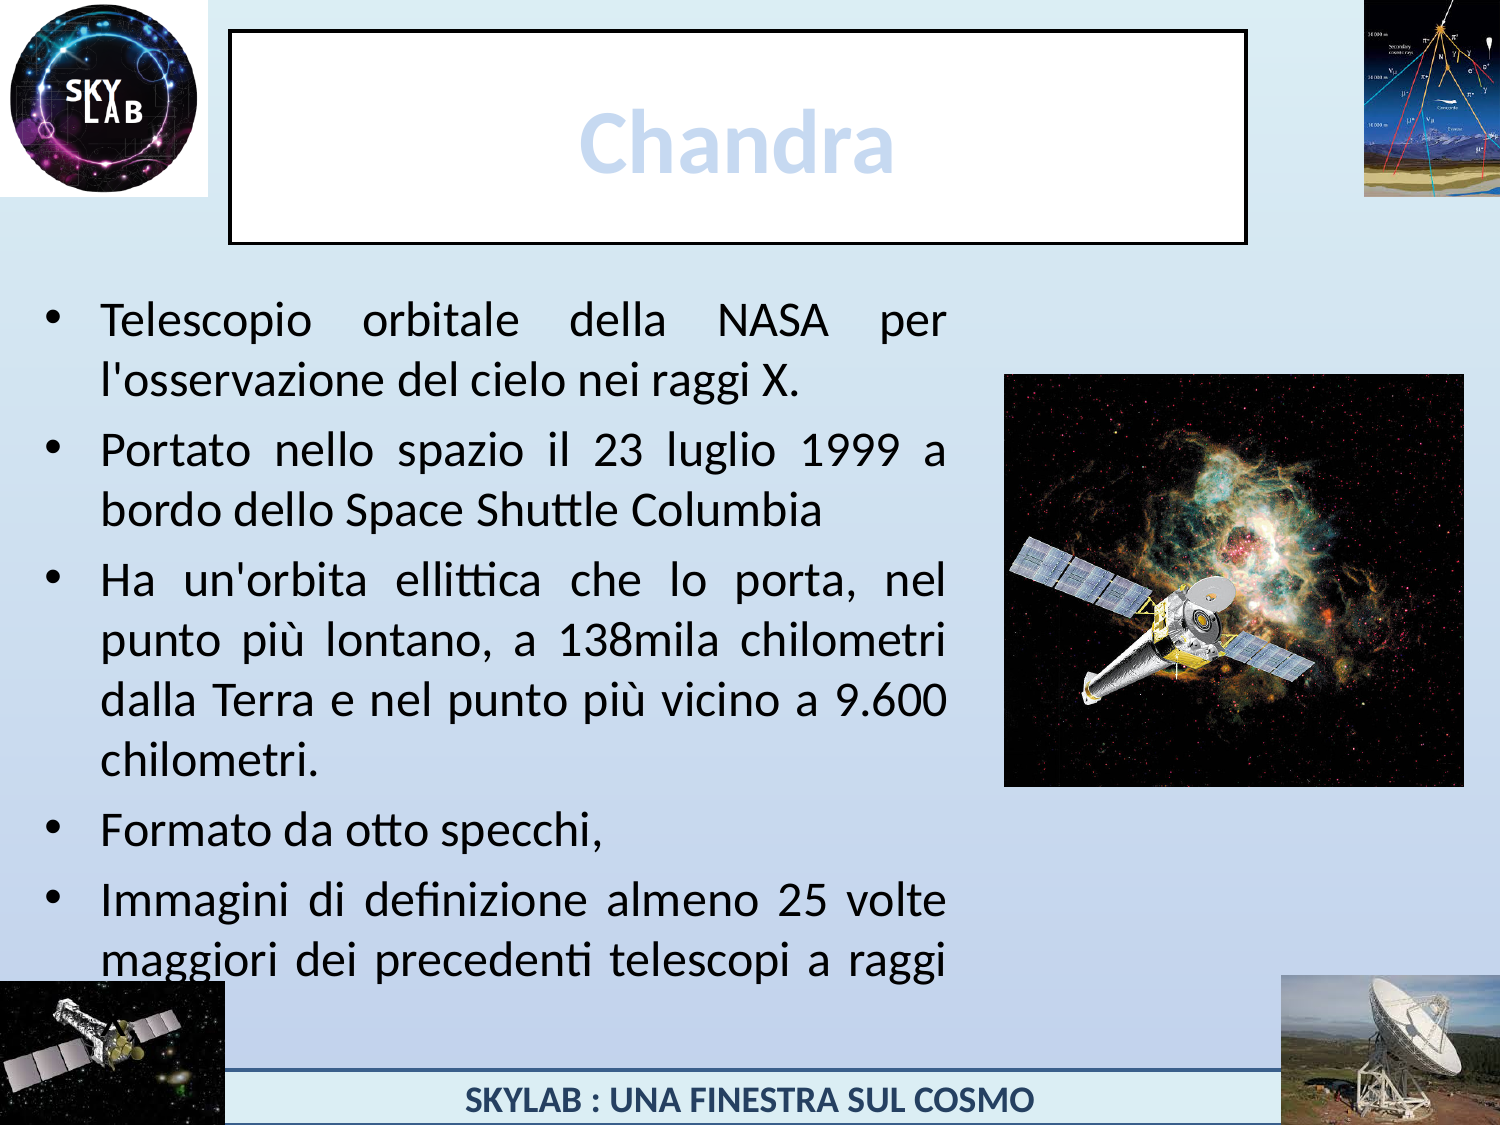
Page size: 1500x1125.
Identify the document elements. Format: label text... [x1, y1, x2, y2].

title Chandra [228, 29, 1248, 245]
picture [1364, 0, 1500, 197]
list Telescopio orbitale della NASA per l'osservazione del cielo nei raggi X. Portato nello spazio il 23 luglio 1999 a bordo dello Space Shuttle Columbia Ha un'orbita ellittica che lo porta, nel punto più lontano, a 138mila chilometri dalla Terra e nel punto più vicino a 9.600 chilometri. Formato da otto specchi, Immagini di definizione almeno 25 volte maggiori dei precedenti telescopi a raggi X, [29, 278, 964, 1022]
picture [0, 981, 225, 1125]
picture [0, 0, 208, 197]
picture [1281, 975, 1500, 1125]
picture [1004, 374, 1464, 787]
